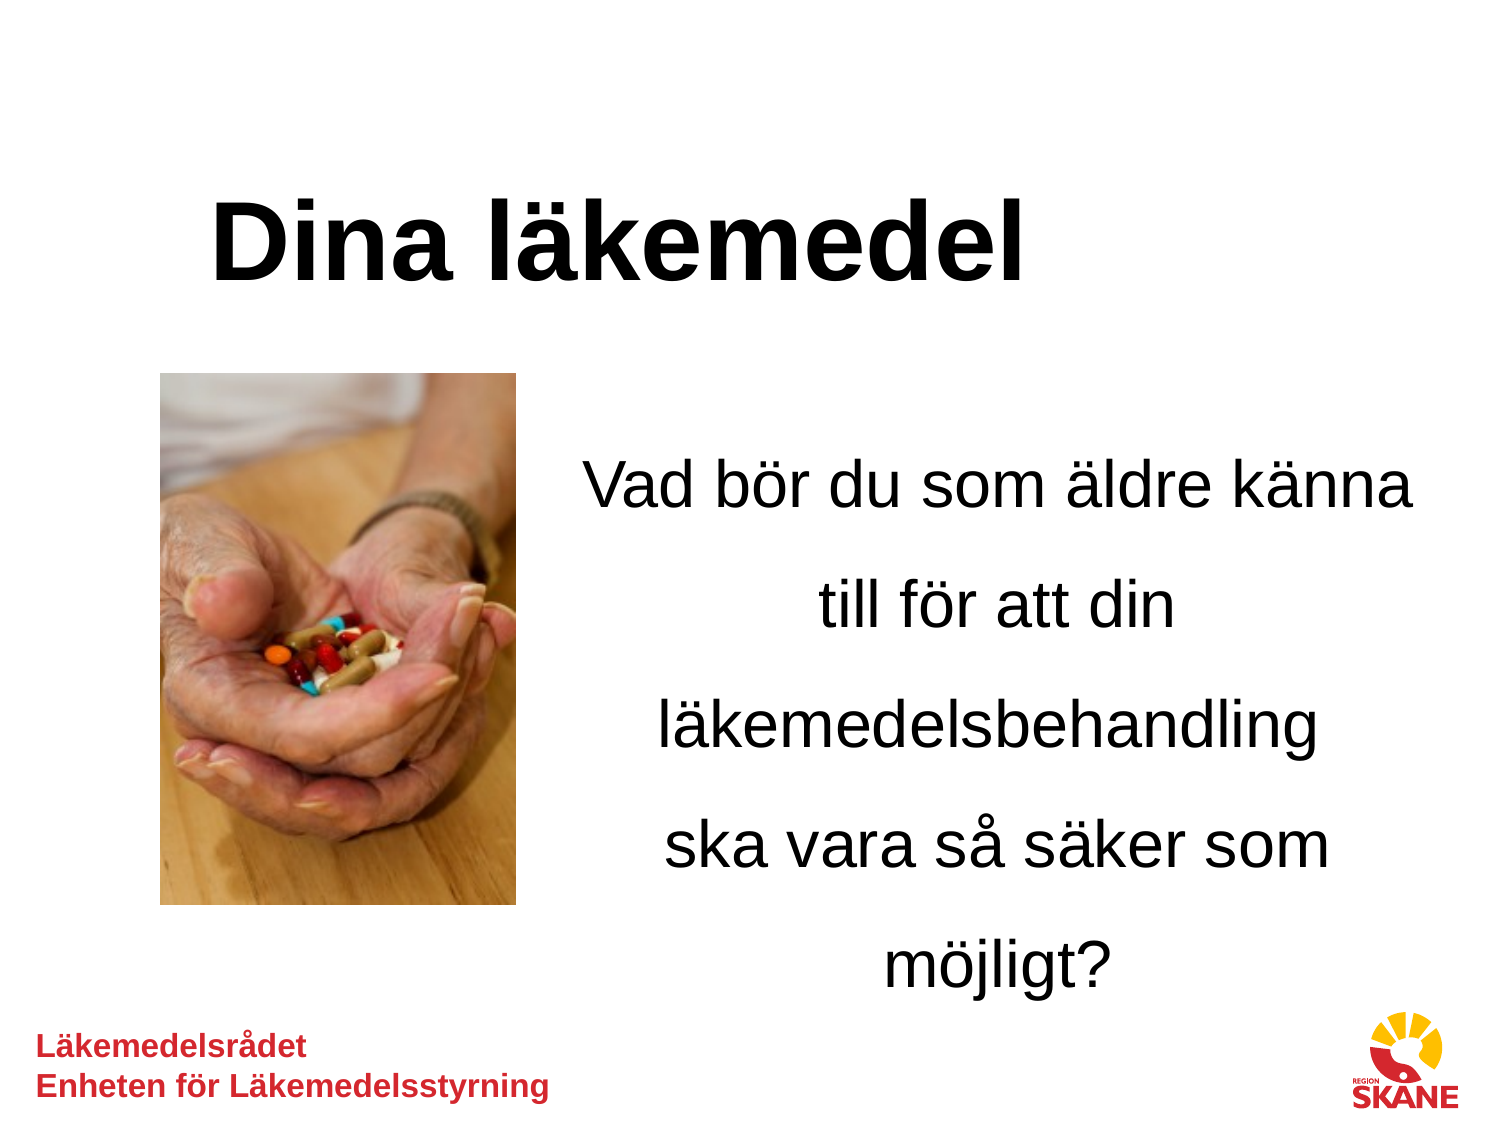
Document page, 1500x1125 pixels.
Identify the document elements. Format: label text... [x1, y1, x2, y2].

subtitle Vad bör du som äldre känna till för att din läkemedelsbehandling ska vara så säker som möjligt? [549, 393, 1447, 863]
title Dina läkemedel [194, 160, 1320, 256]
picture [160, 373, 516, 906]
